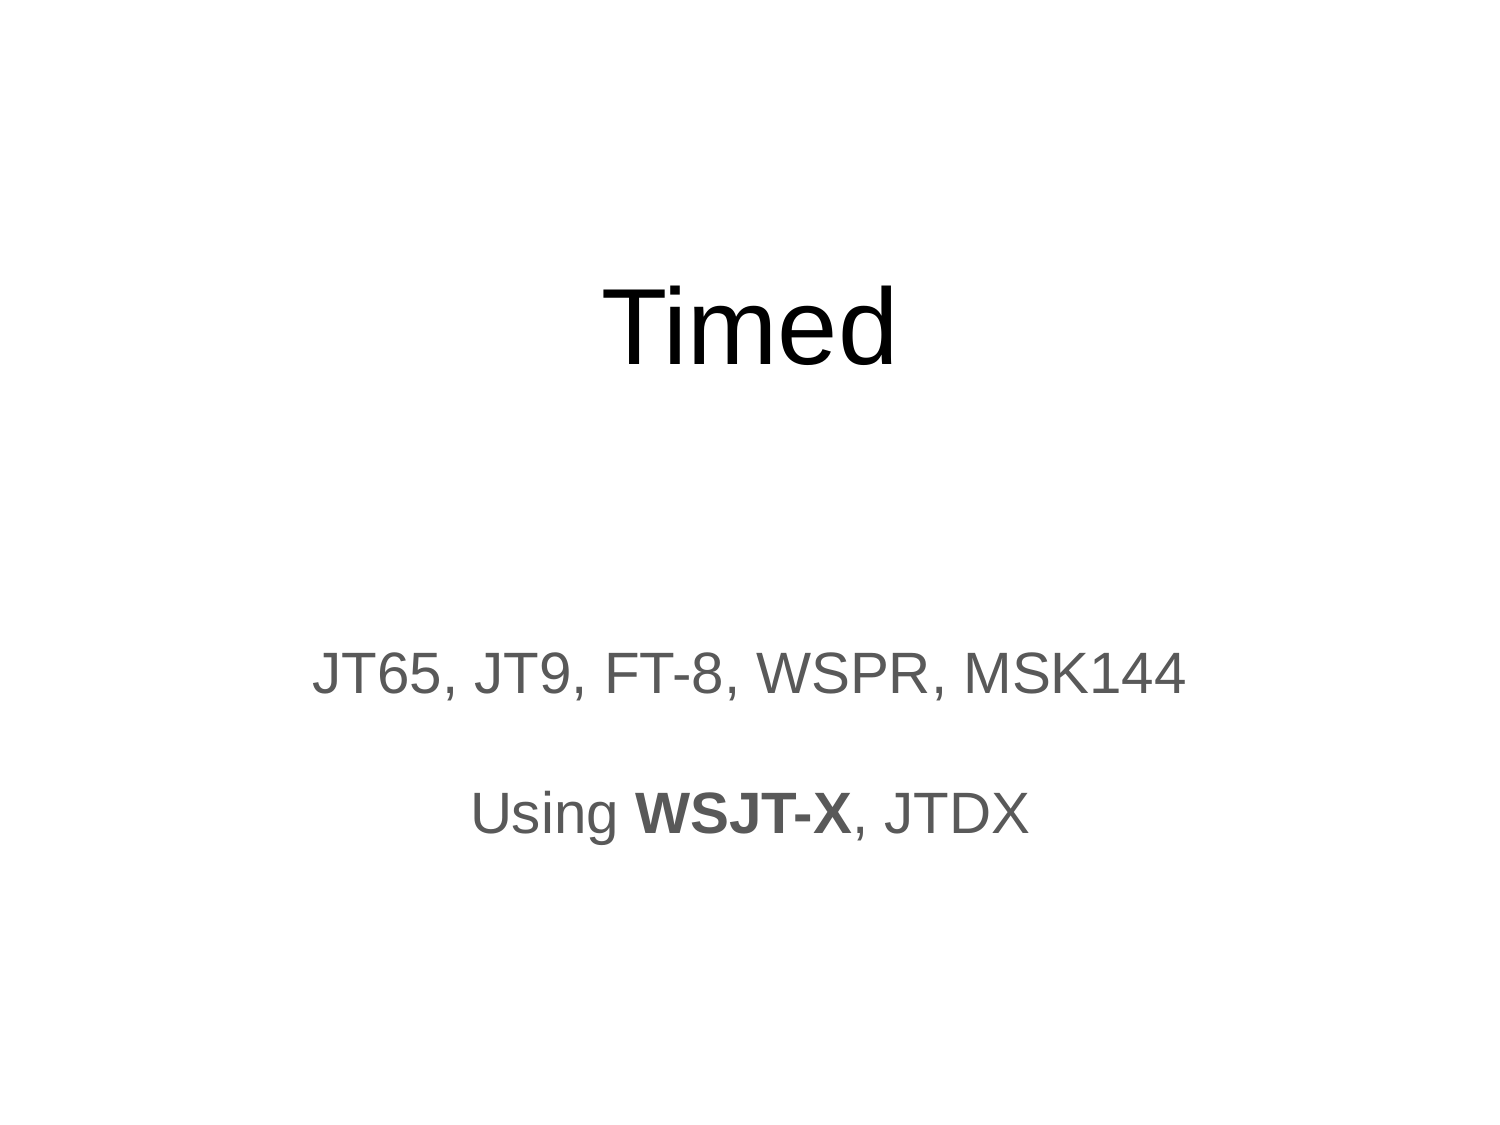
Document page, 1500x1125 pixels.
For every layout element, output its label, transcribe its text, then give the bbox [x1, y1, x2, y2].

subtitle JT65, JT9, FT-8, WSPR, MSK144 Using WSJT-X, JTDX [51, 619, 1449, 946]
title Timed [51, 162, 1449, 402]
